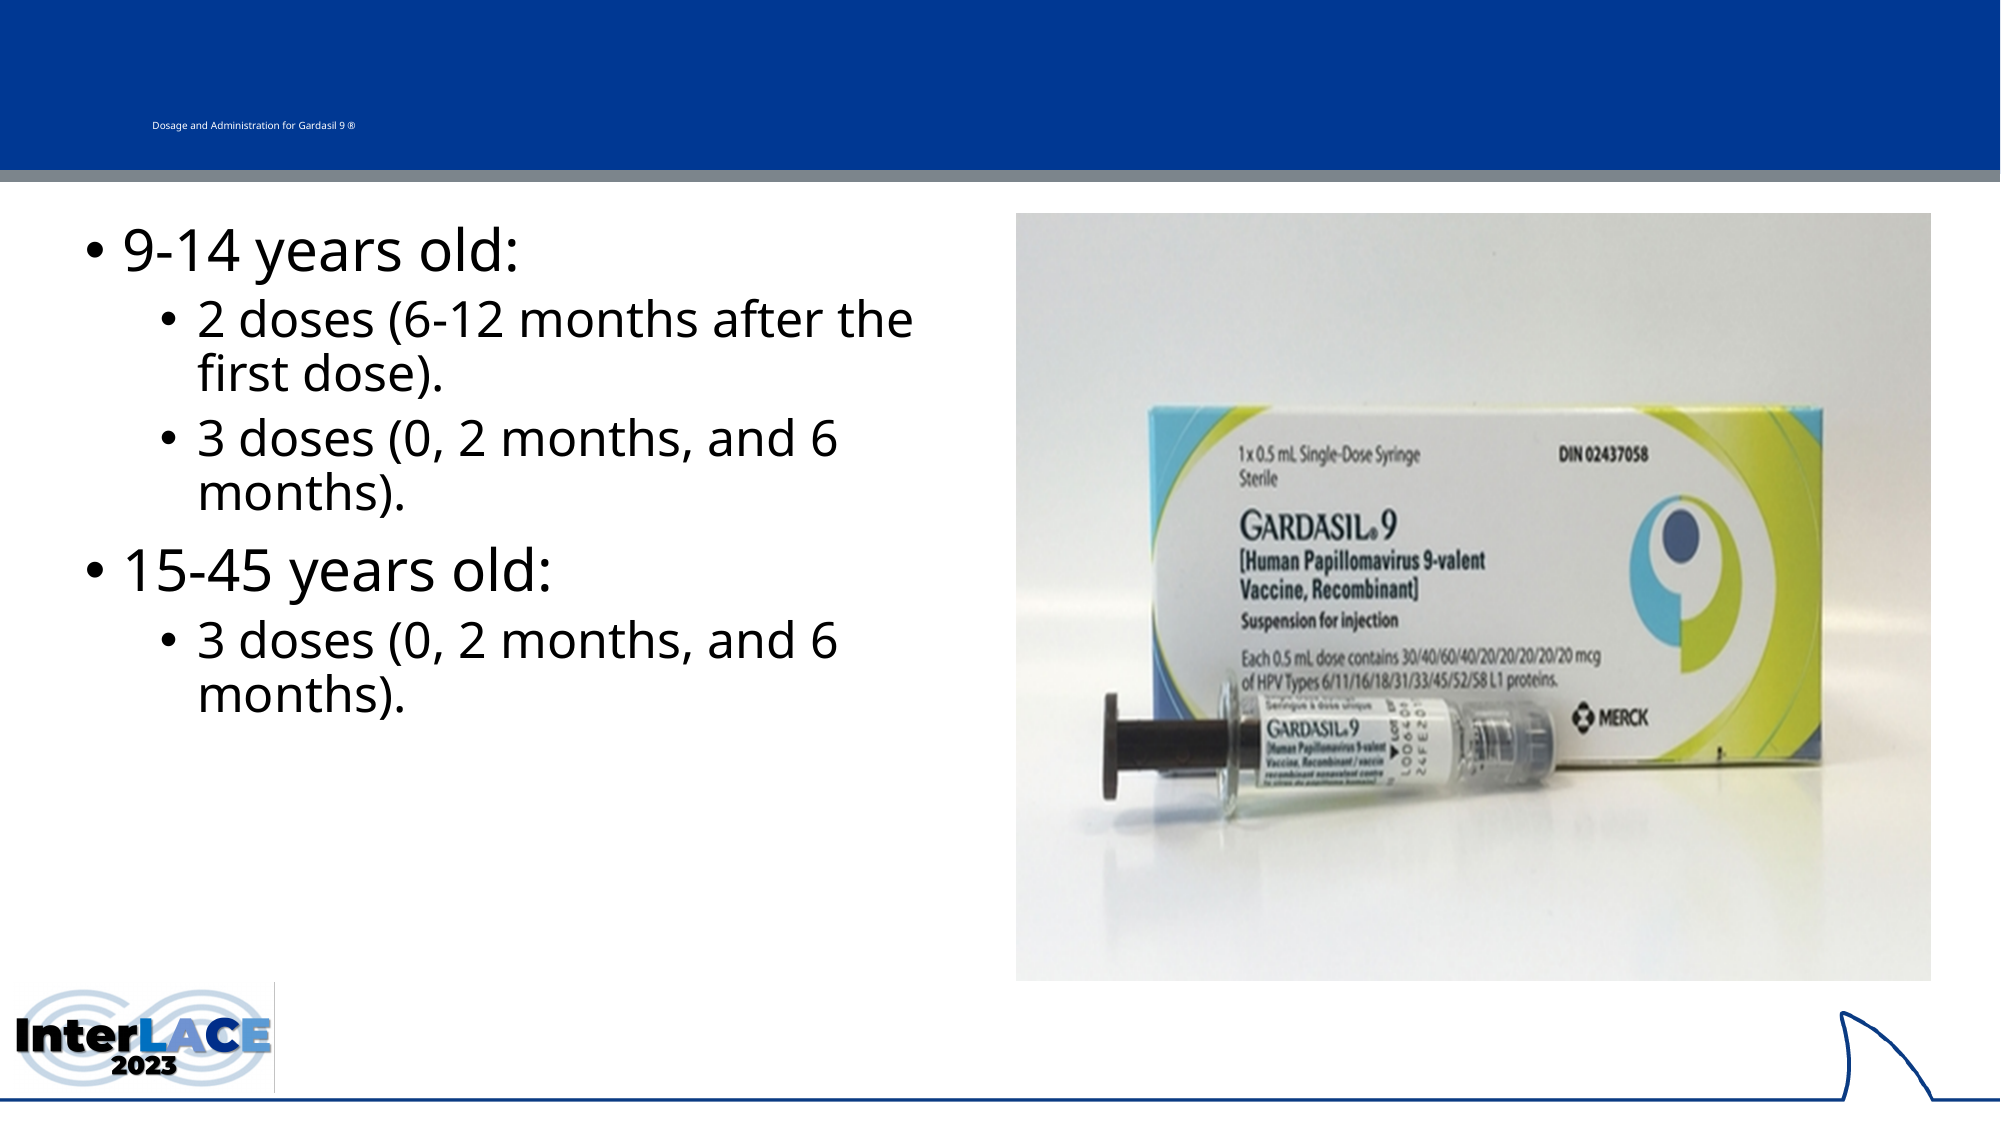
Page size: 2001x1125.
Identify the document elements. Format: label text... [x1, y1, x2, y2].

picture [0, 982, 2000, 1102]
list 9-14 years old: 2 doses (6-12 months after the first dose). 3 doses (0, 2 months, and 6 months). 15-45 years old: 3 doses (0, 2 months, and 6 months). [69, 213, 968, 982]
title Dosage and Administration for Gardasil 9 ® [137, 112, 1863, 154]
picture [1016, 213, 1931, 981]
